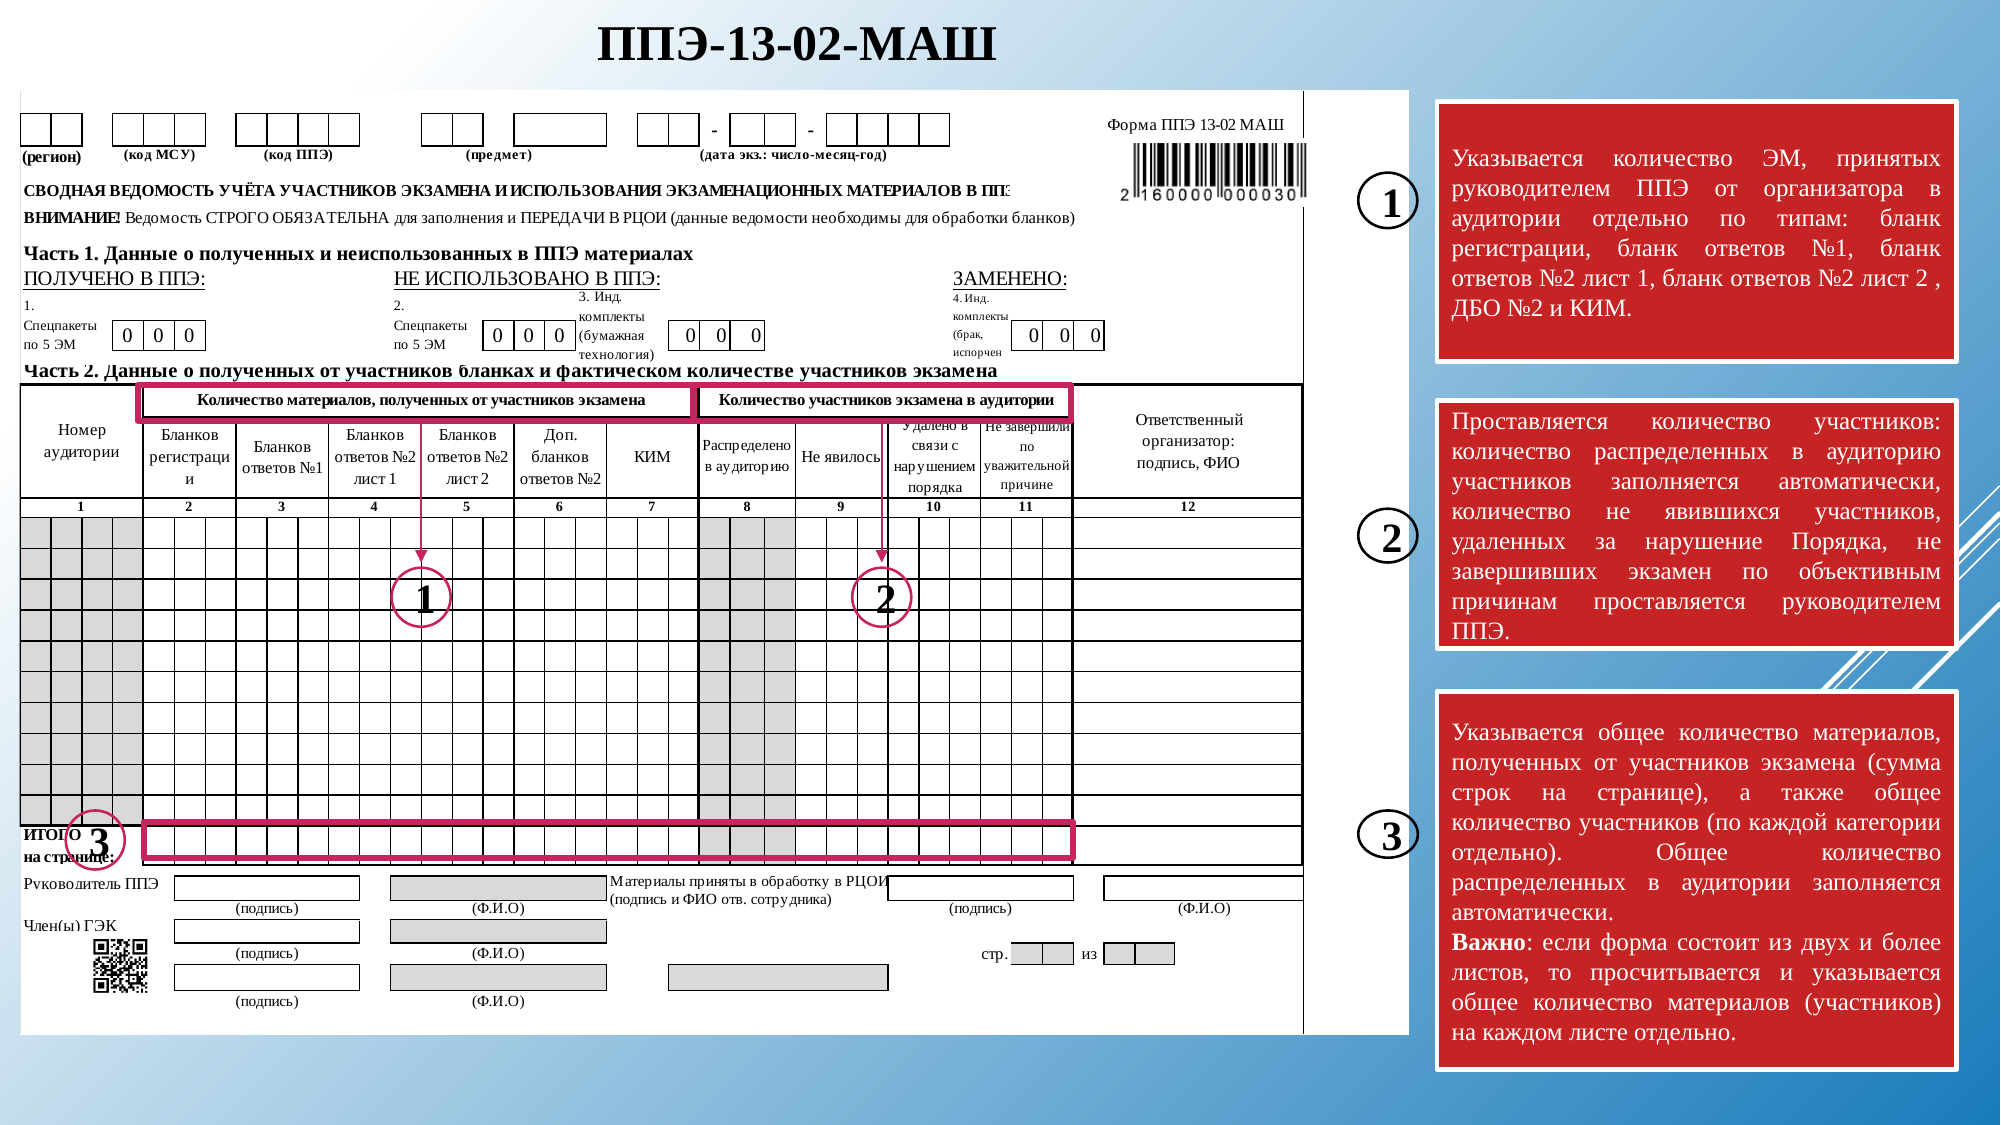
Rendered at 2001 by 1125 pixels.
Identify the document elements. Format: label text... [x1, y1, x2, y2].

text_box Указывается количество ЭМ, принятых руководителем ППЭ от организатора в аудитории отдельно по типам: бланк регистрации, бланк ответов №1, бланк ответов №2 лист 1, бланк ответов №2 лист 2 , ДБО №2 и КИМ. [1435, 99, 1959, 364]
text_box 2 [1410, 516, 1419, 556]
text_box Указывается общее количество материалов, полученных от участников экзамена (сумма строк на странице), а также общее количество участников (по каждой категории отдельно). Общее количество распределенных в аудитории заполняется автоматически. Важно: если форма состоит из двух и более листов, то просчитывается и указывается общее количество материалов (участников) на каждом листе отдельно. [1435, 689, 1959, 1072]
text_box 1 [1410, 180, 1419, 221]
text_box ППЭ-13-02-МАШ [390, 3, 1206, 79]
text_box 3 [1410, 816, 1420, 852]
text_box Проставляется количество участников: количество распределенных в аудиторию участников заполняется автоматически, количество не явившихся участников, удаленных за нарушение Порядка, не завершивших экзамен по объективным причинам проставляется руководителем ППЭ. [1435, 398, 1959, 651]
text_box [19, 89, 1410, 1036]
